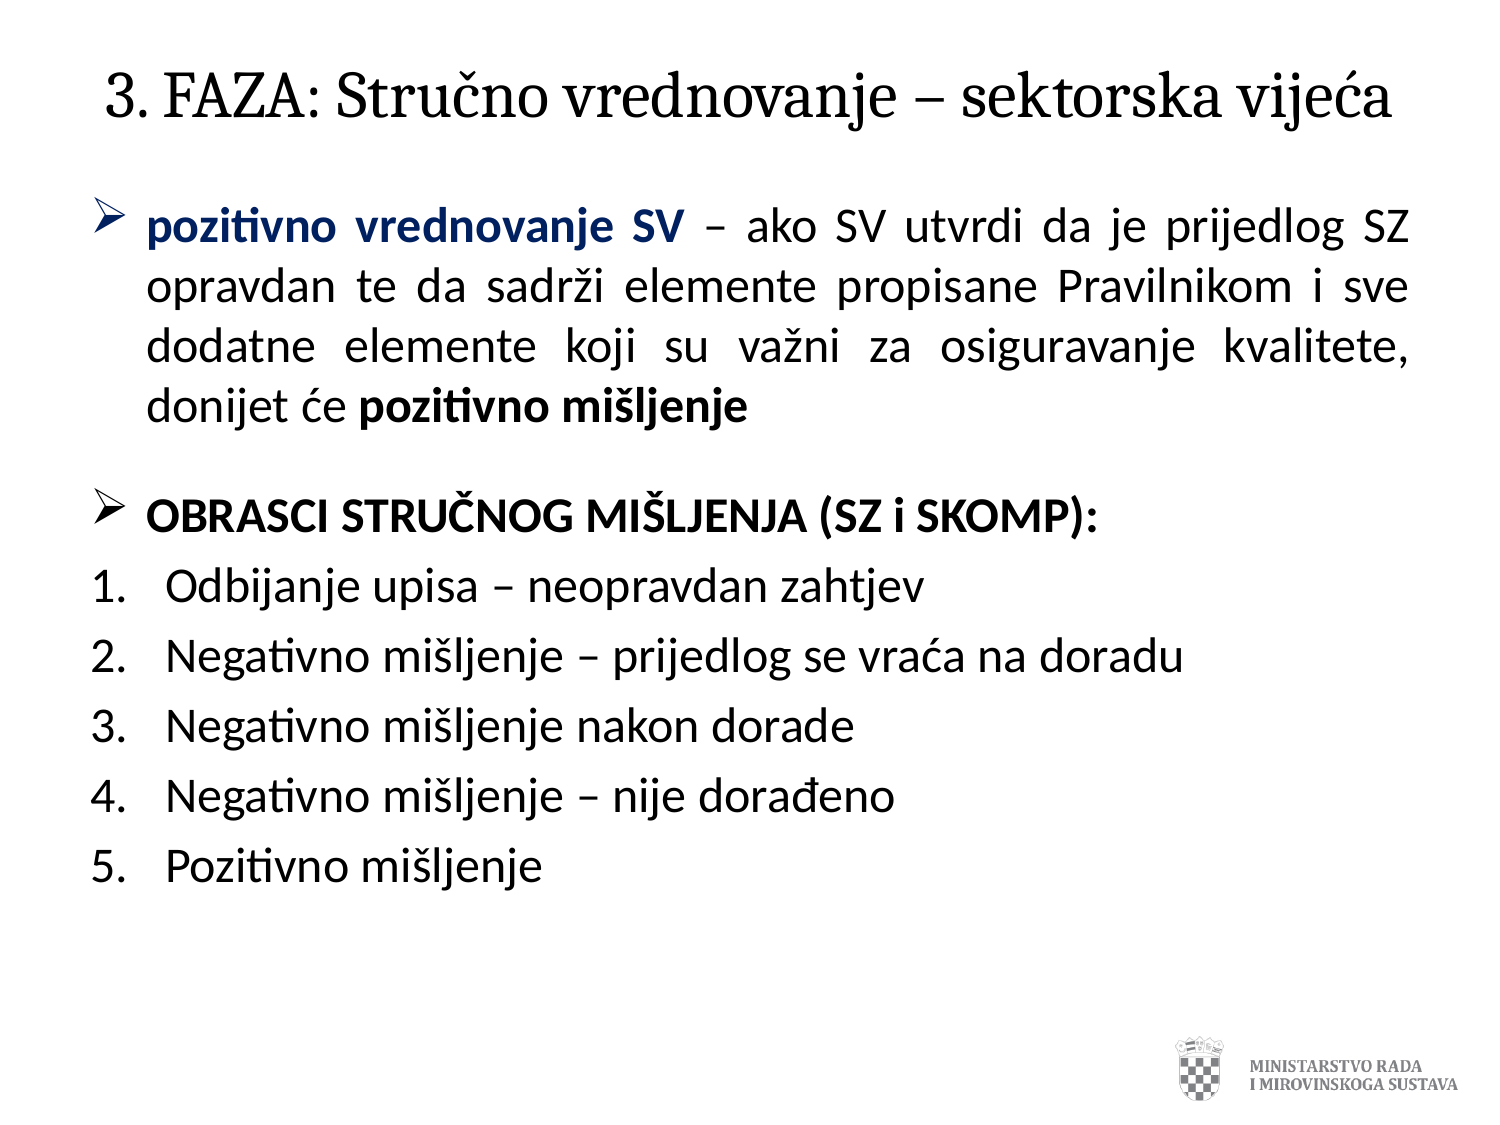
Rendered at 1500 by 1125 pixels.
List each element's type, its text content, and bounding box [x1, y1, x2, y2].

picture [1174, 1035, 1477, 1101]
list pozitivno vrednovanje SV – ako SV utvrdi da je prijedlog SZ opravdan te da sadrži elemente propisane Pravilnikom i sve dodatne elemente koji su važni za osiguravanje kvalitete, donijet će pozitivno mišljenje OBRASCI STRUČNOG MIŠLJENJA (SZ i SKOMP): Odbijanje upisa – neopravdan zahtjev Negativno mišljenje – prijedlog se vraća na doradu Negativno mišljenje nakon dorade Negativno mišljenje – nije dorađeno Pozitivno mišljenje [75, 184, 1425, 1069]
title 3. FAZA: Stručno vrednovanje – sektorska vijeća [41, 45, 1459, 138]
